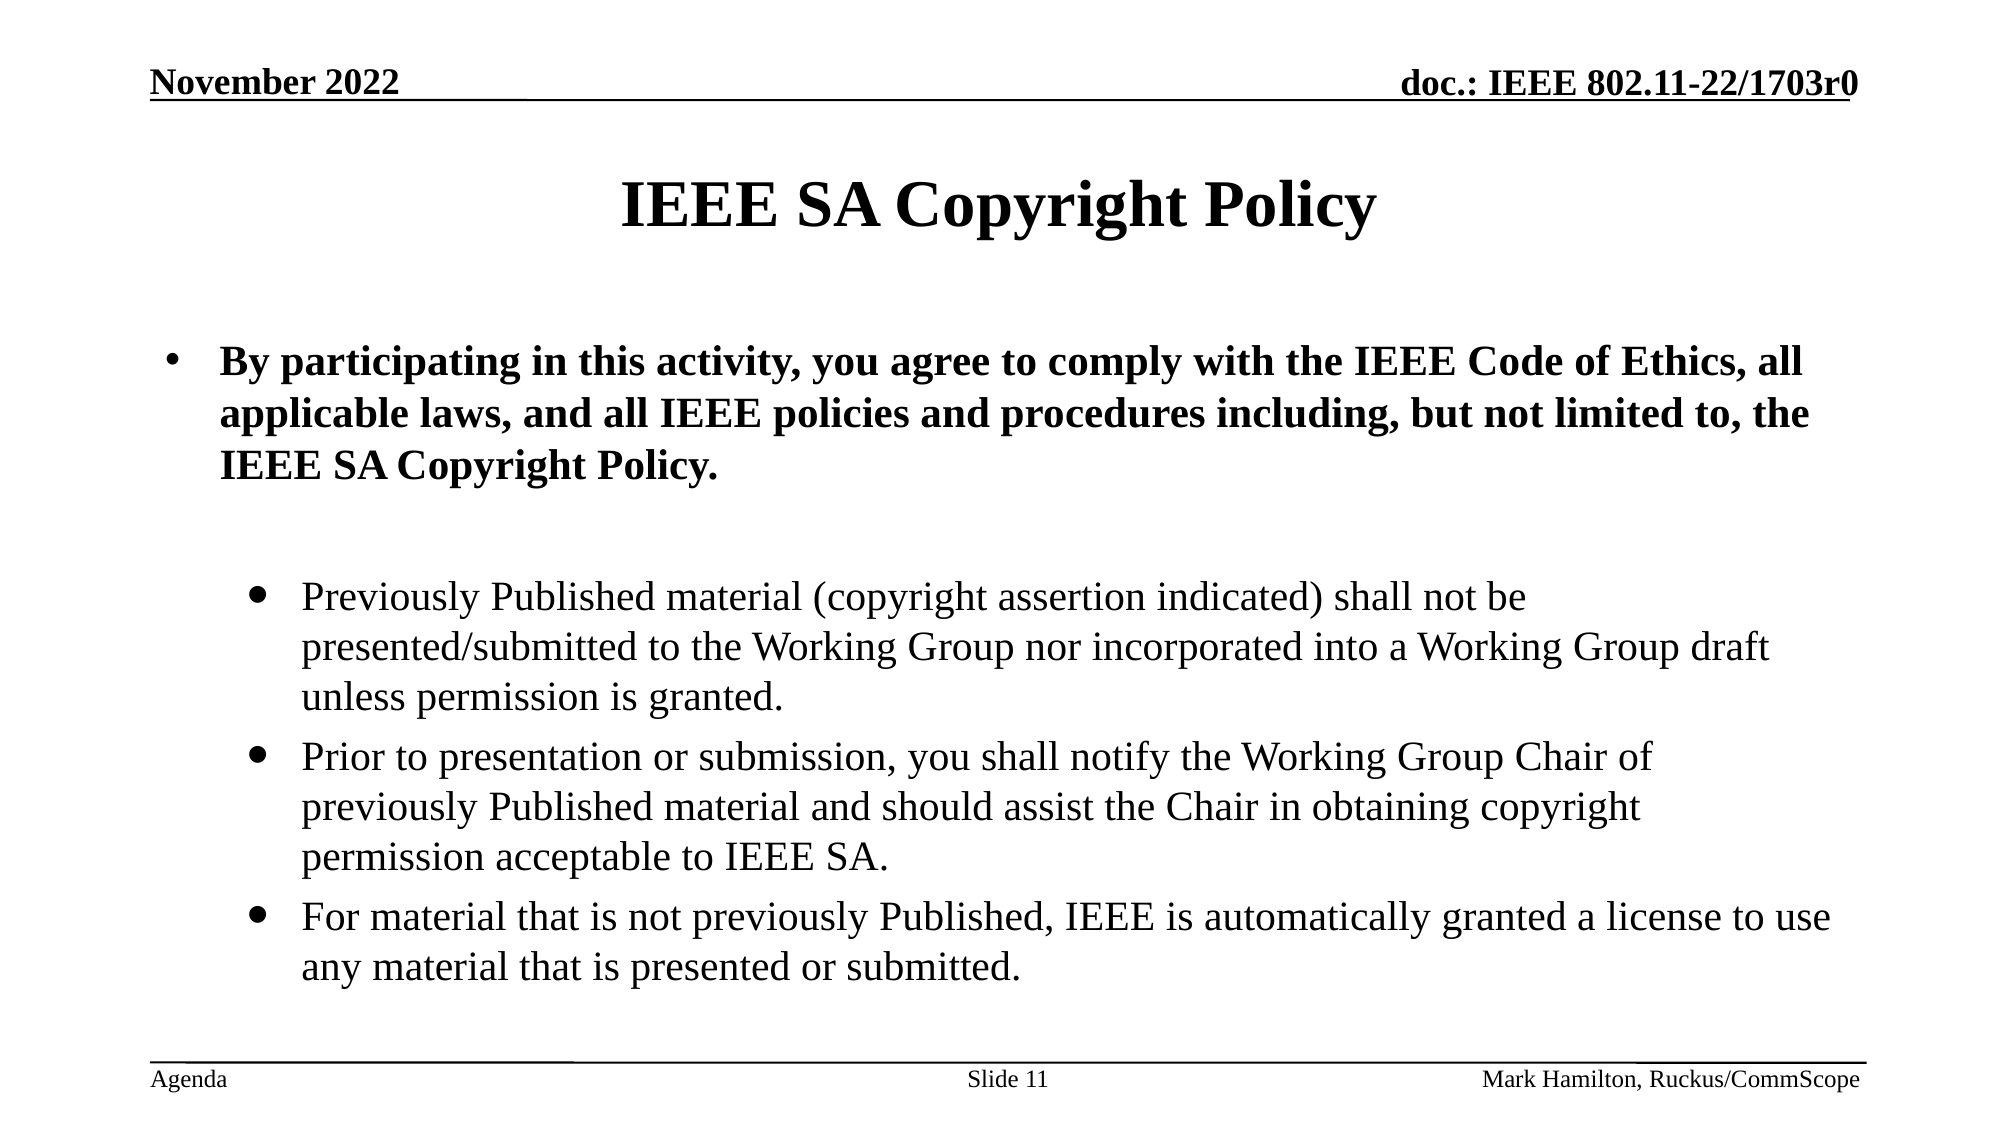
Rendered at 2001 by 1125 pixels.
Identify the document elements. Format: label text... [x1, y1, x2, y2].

title IEEE SA Copyright Policy [149, 112, 1850, 288]
slide_number Slide 11 [950, 1061, 1067, 1123]
list By participating in this activity, you agree to comply with the IEEE Code of Ethics, all applicable laws, and all IEEE policies and procedures including, but not limited to, the IEEE SA Copyright Policy. Previously Published material (copyright assertion indicated) shall not be presented/submitted to the Working Group nor incorporated into a Working Group draft unless permission is granted. Prior to presentation or submission, you shall notify the Working Group Chair of previously Published material and should assist the Chair in obtaining copyright permission acceptable to IEEE SA. For material that is not previously Published, IEEE is automatically granted a license to use any material that is presented or submitted. [149, 324, 1850, 1000]
